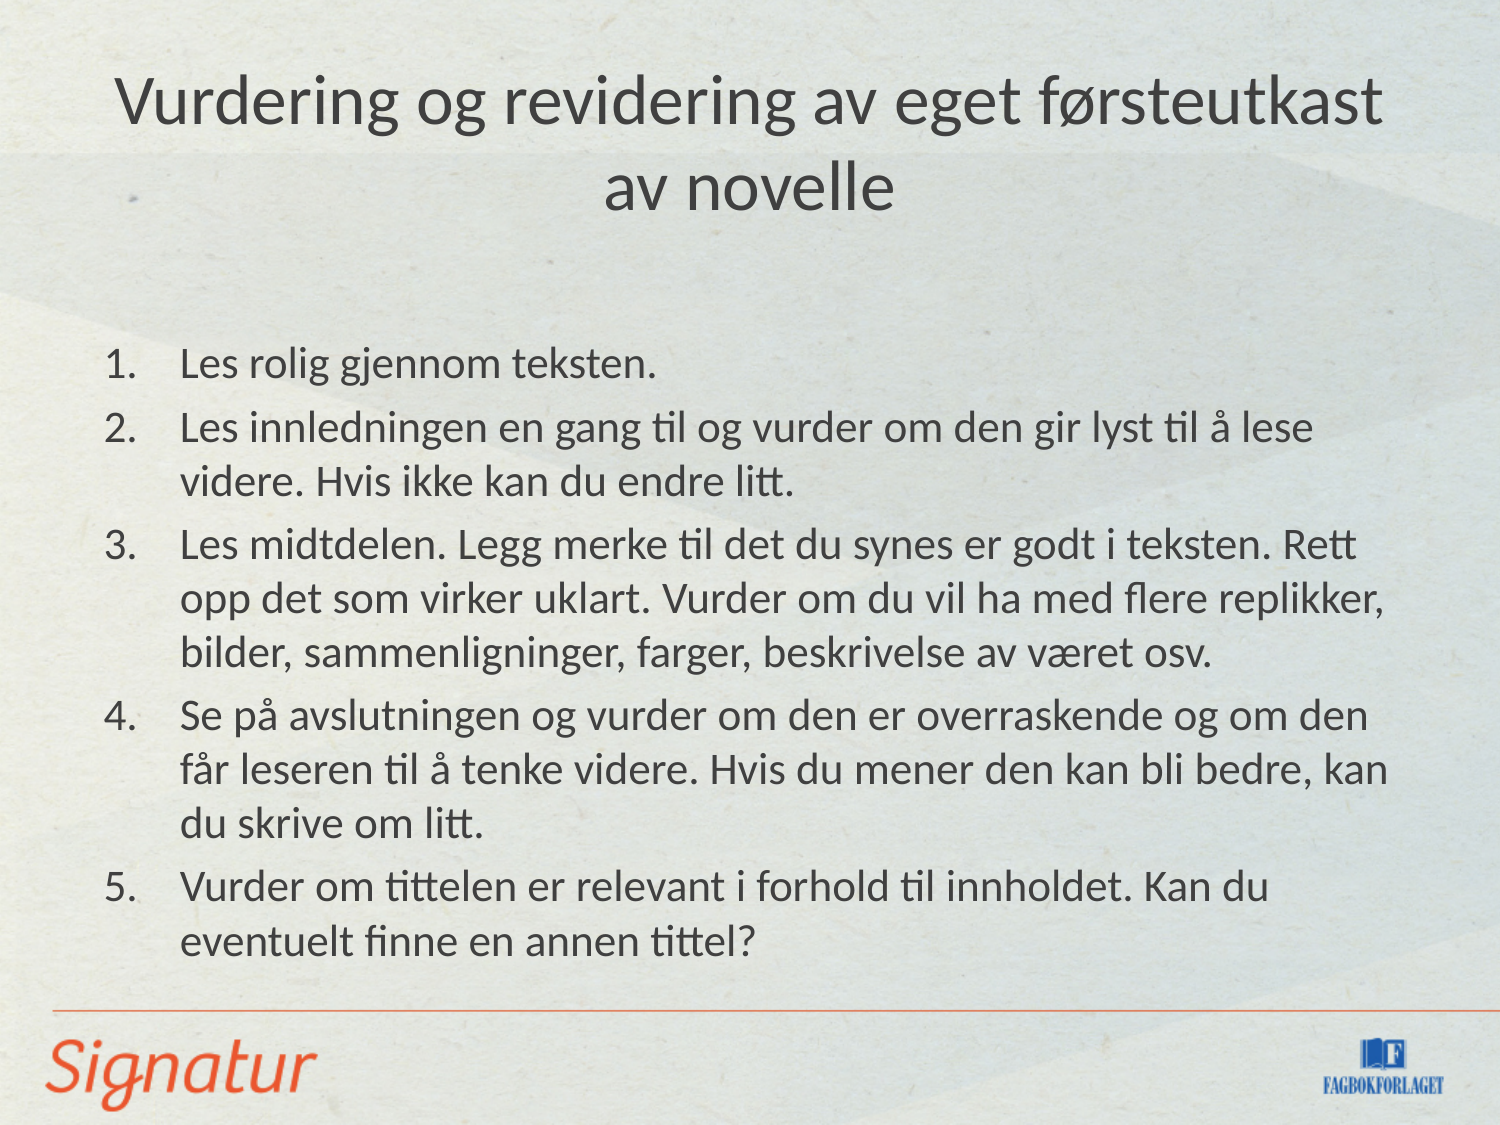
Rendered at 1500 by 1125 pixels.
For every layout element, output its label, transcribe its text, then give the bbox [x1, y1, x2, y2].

title Vurdering og revidering av eget førsteutkast av novelle [75, 45, 1425, 233]
list Les rolig gjennom teksten. Les innledningen en gang til og vurder om den gir lyst til å lese videre. Hvis ikke kan du endre litt. Les midtdelen. Legg merke til det du synes er godt i teksten. Rett opp det som virker uklart. Vurder om du vil ha med flere replikker, bilder, sammenligninger, farger, beskrivelse av været osv. Se på avslutningen og vurder om den er overraskende og om den får leseren til å tenke videre. Hvis du mener den kan bli bedre, kan du skrive om litt. Vurder om tittelen er relevant i forhold til innholdet. Kan du eventuelt finne en annen tittel? [88, 326, 1439, 988]
picture [0, 0, 1500, 1125]
